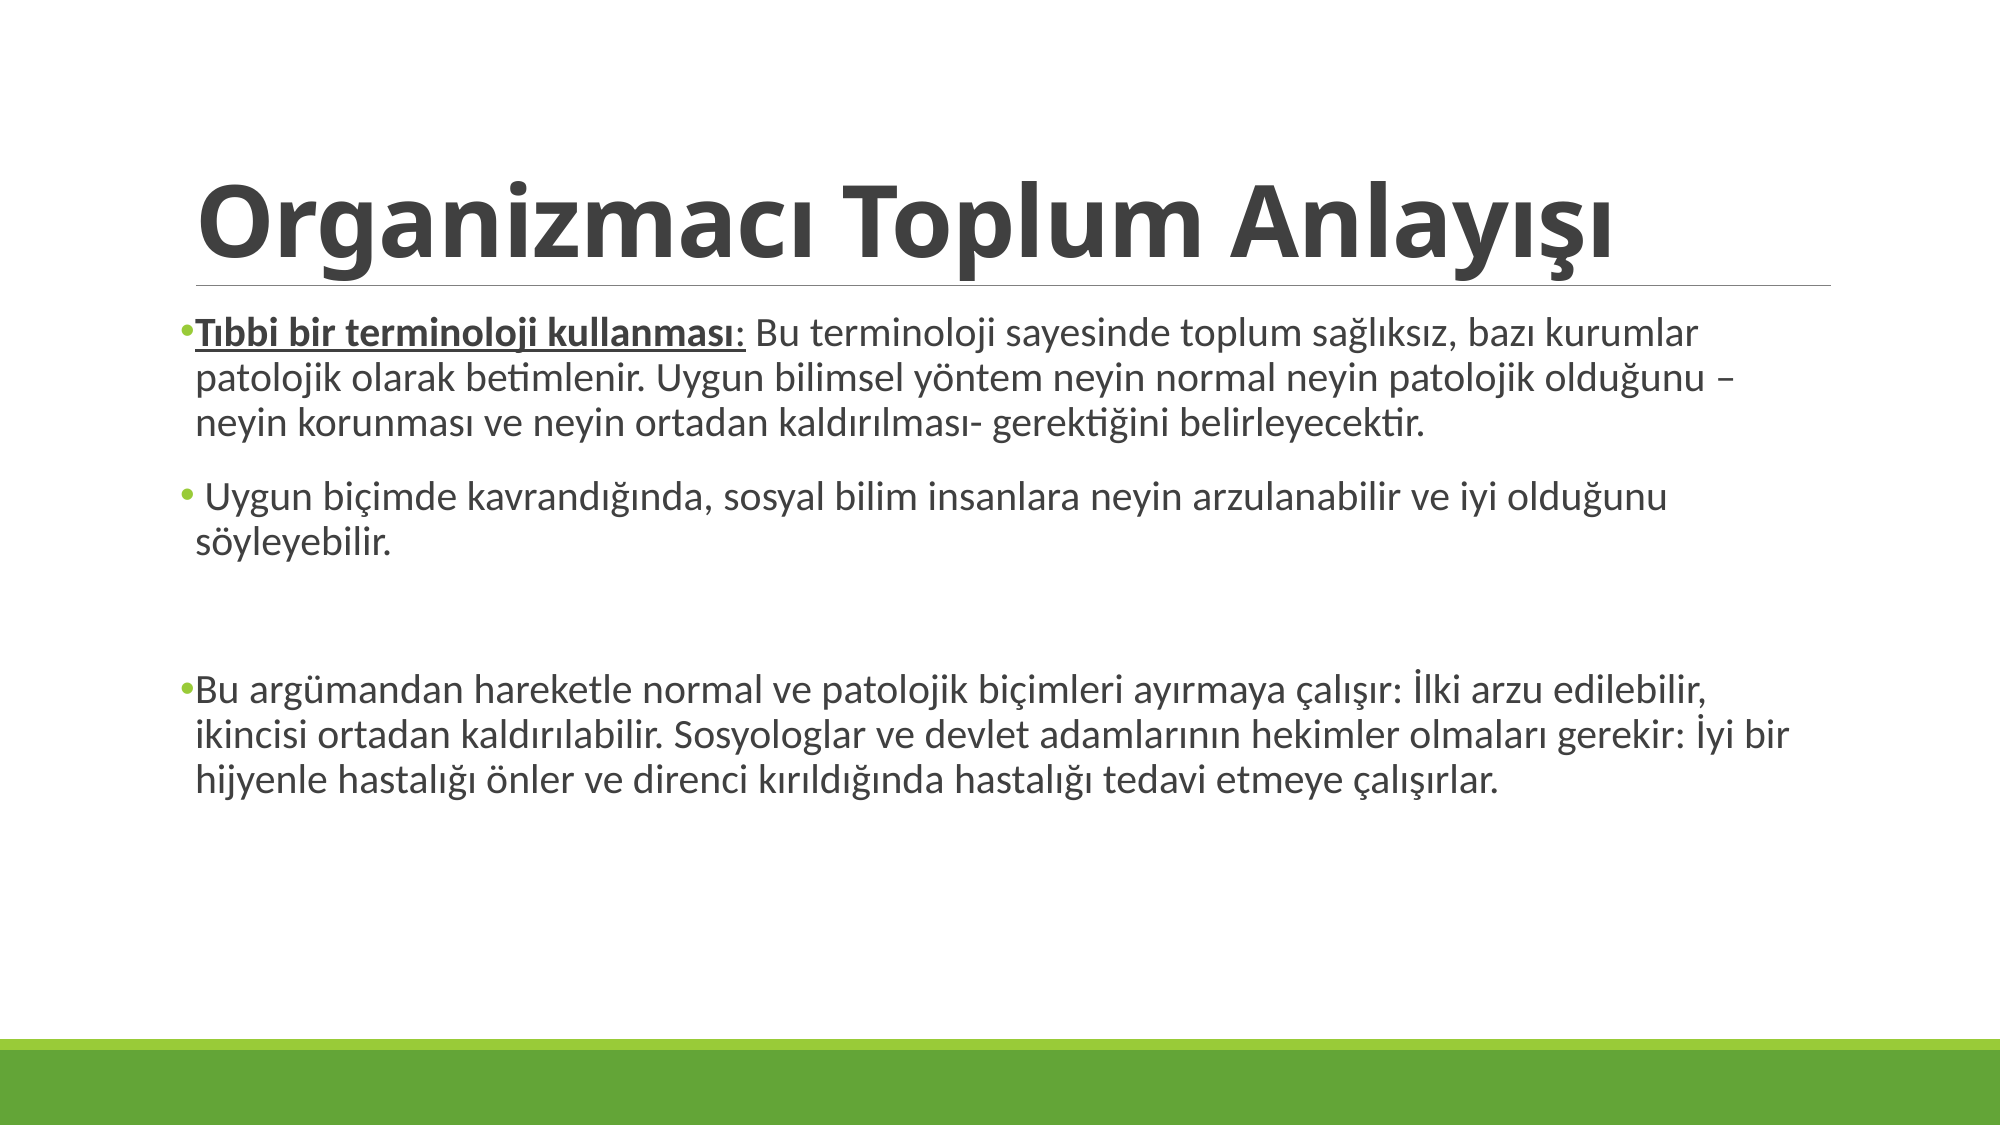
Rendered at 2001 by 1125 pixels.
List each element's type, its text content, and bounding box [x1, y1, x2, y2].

title Organizmacı Toplum Anlayışı [180, 47, 1830, 285]
list Tıbbi bir terminoloji kullanması: Bu terminoloji sayesinde toplum sağlıksız, bazı kurumlar patolojik olarak betimlenir. Uygun bilimsel yöntem neyin normal neyin patolojik olduğunu –neyin korunması ve neyin ortadan kaldırılması- gerektiğini belirleyecektir. Uygun biçimde kavrandığında, sosyal bilim insanlara neyin arzulanabilir ve iyi olduğunu söyleyebilir. Bu argümandan hareketle normal ve patolojik biçimleri ayırmaya çalışır: İlki arzu edilebilir, ikincisi ortadan kaldırılabilir. Sosyologlar ve devlet adamlarının hekimler olmaları gerekir: İyi bir hijyenle hastalığı önler ve direnci kırıldığında hastalığı tedavi etmeye çalışırlar. [180, 302, 1830, 963]
